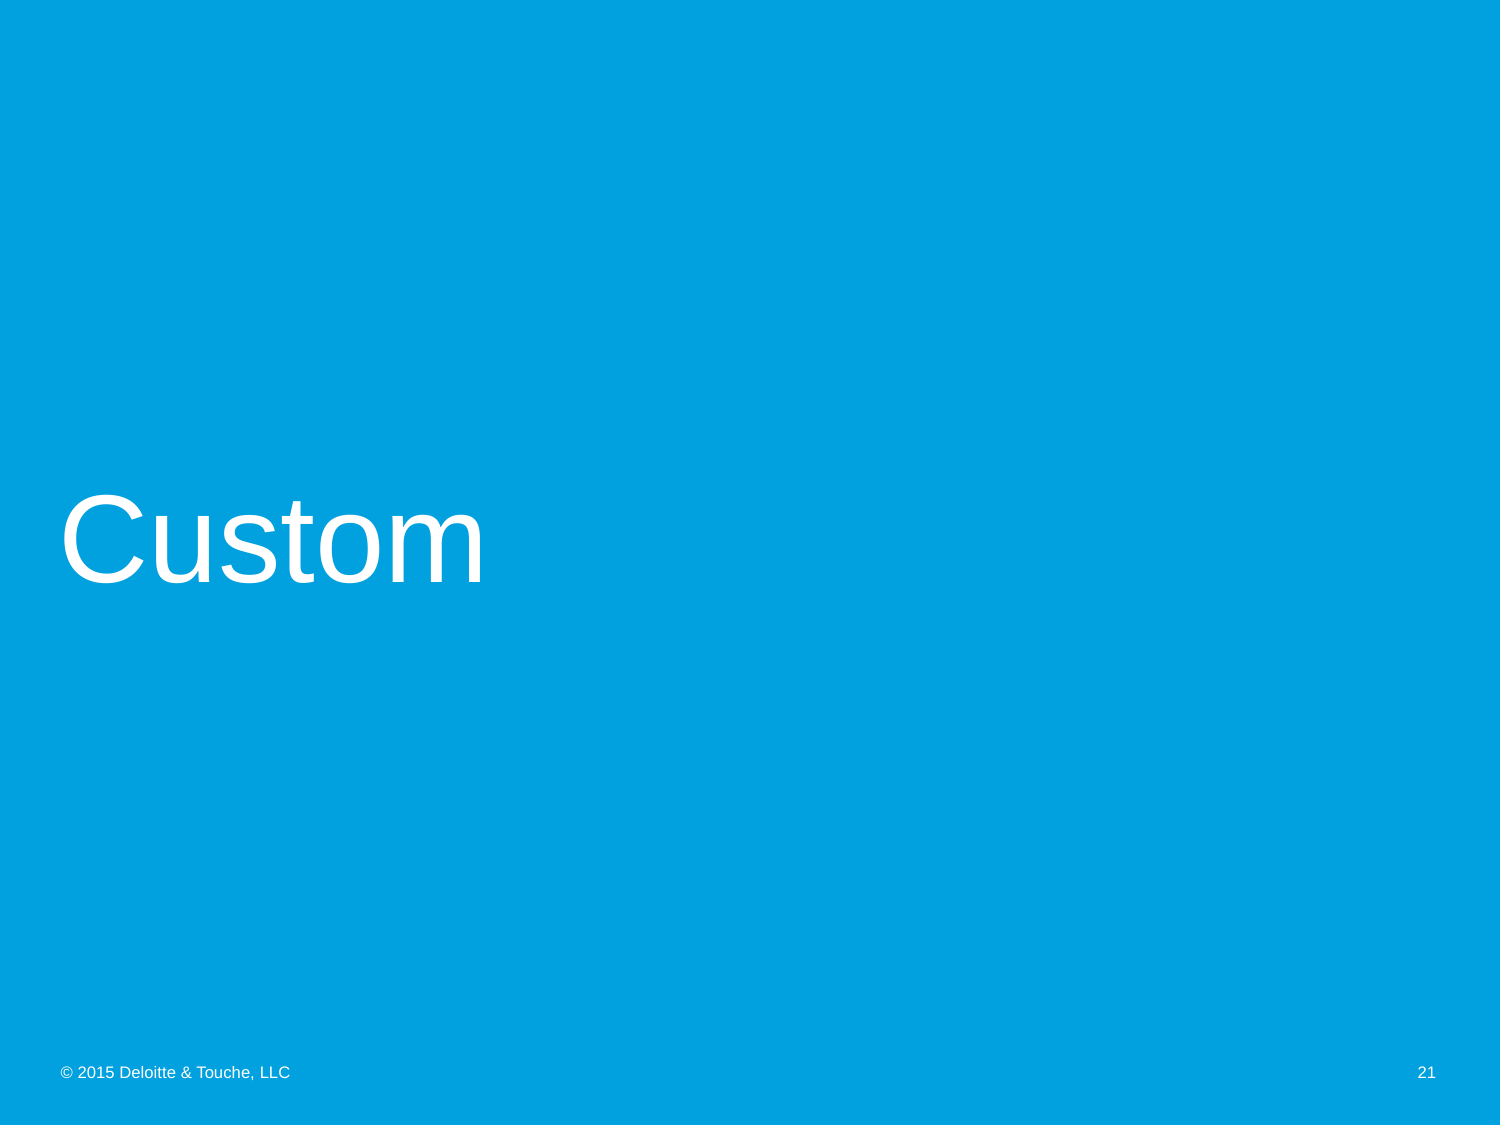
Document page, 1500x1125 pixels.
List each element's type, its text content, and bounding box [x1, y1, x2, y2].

list Custom [58, 457, 1437, 983]
